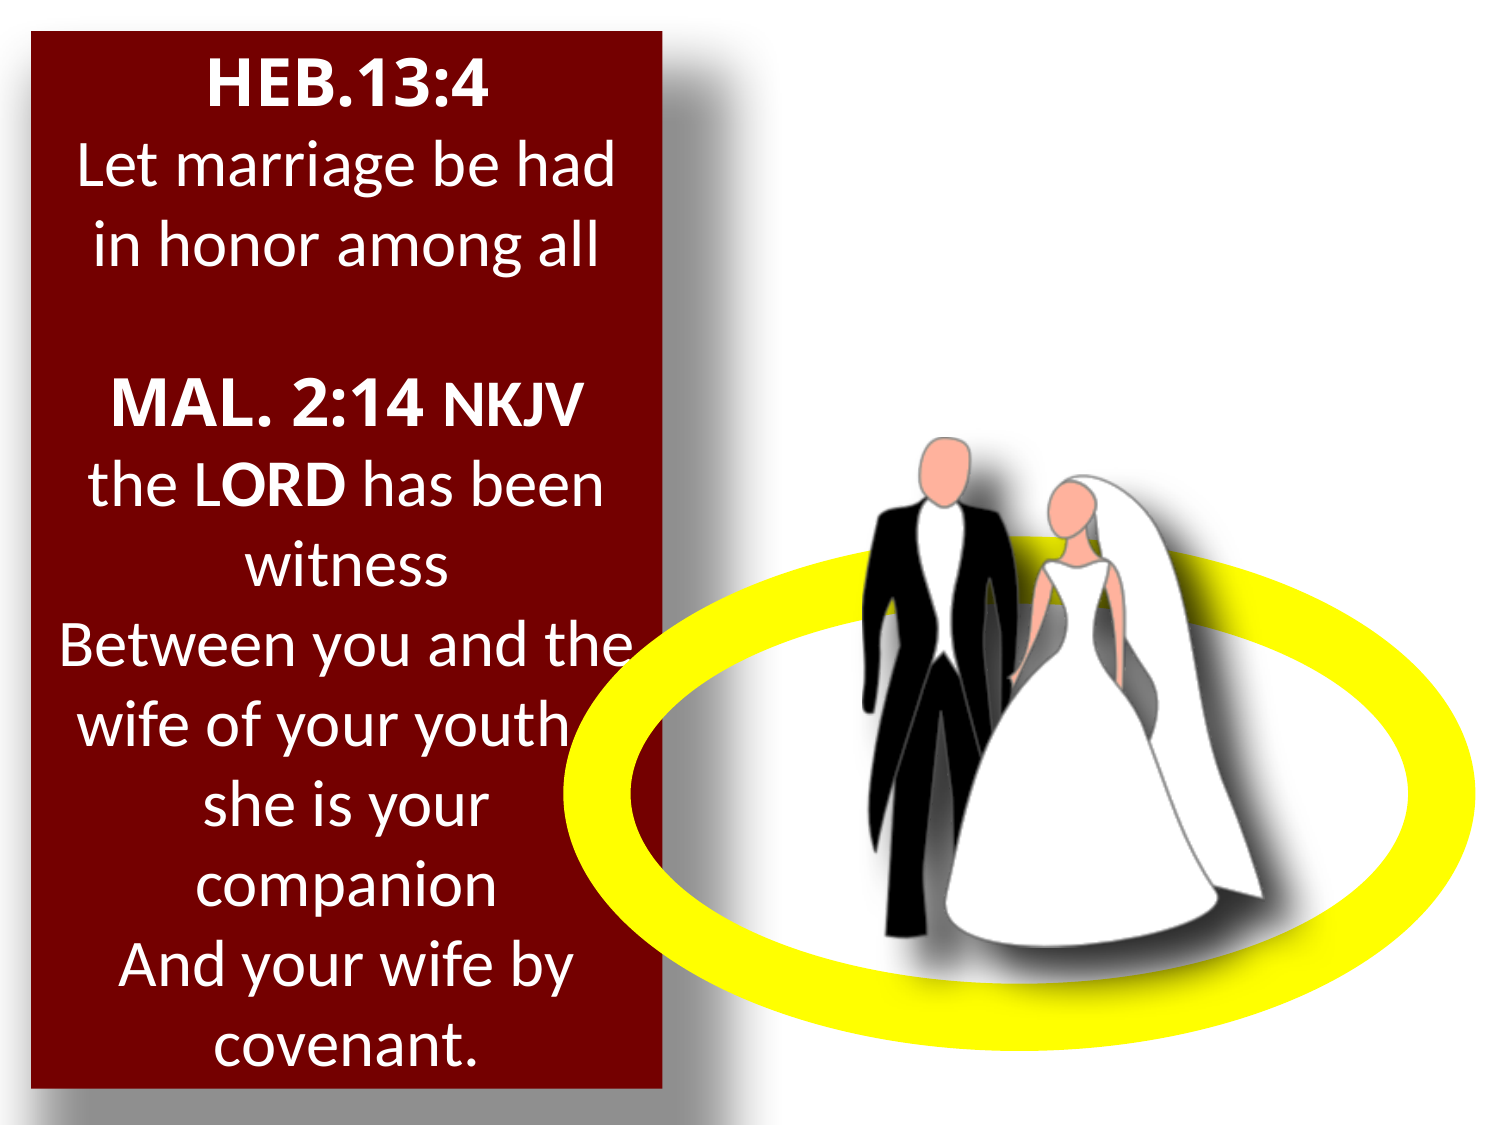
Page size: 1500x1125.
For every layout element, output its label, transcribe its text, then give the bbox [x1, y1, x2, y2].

text_box [564, 554, 1255, 1050]
picture [862, 437, 1265, 948]
text_box [1321, 606, 1475, 986]
text_box HEB.13:4 Let marriage be had in honor among all MAL. 2:14 NKJV the LORD has been witness Between you and the wife of your youth… she is your companion And your wife by covenant. [31, 31, 663, 1089]
